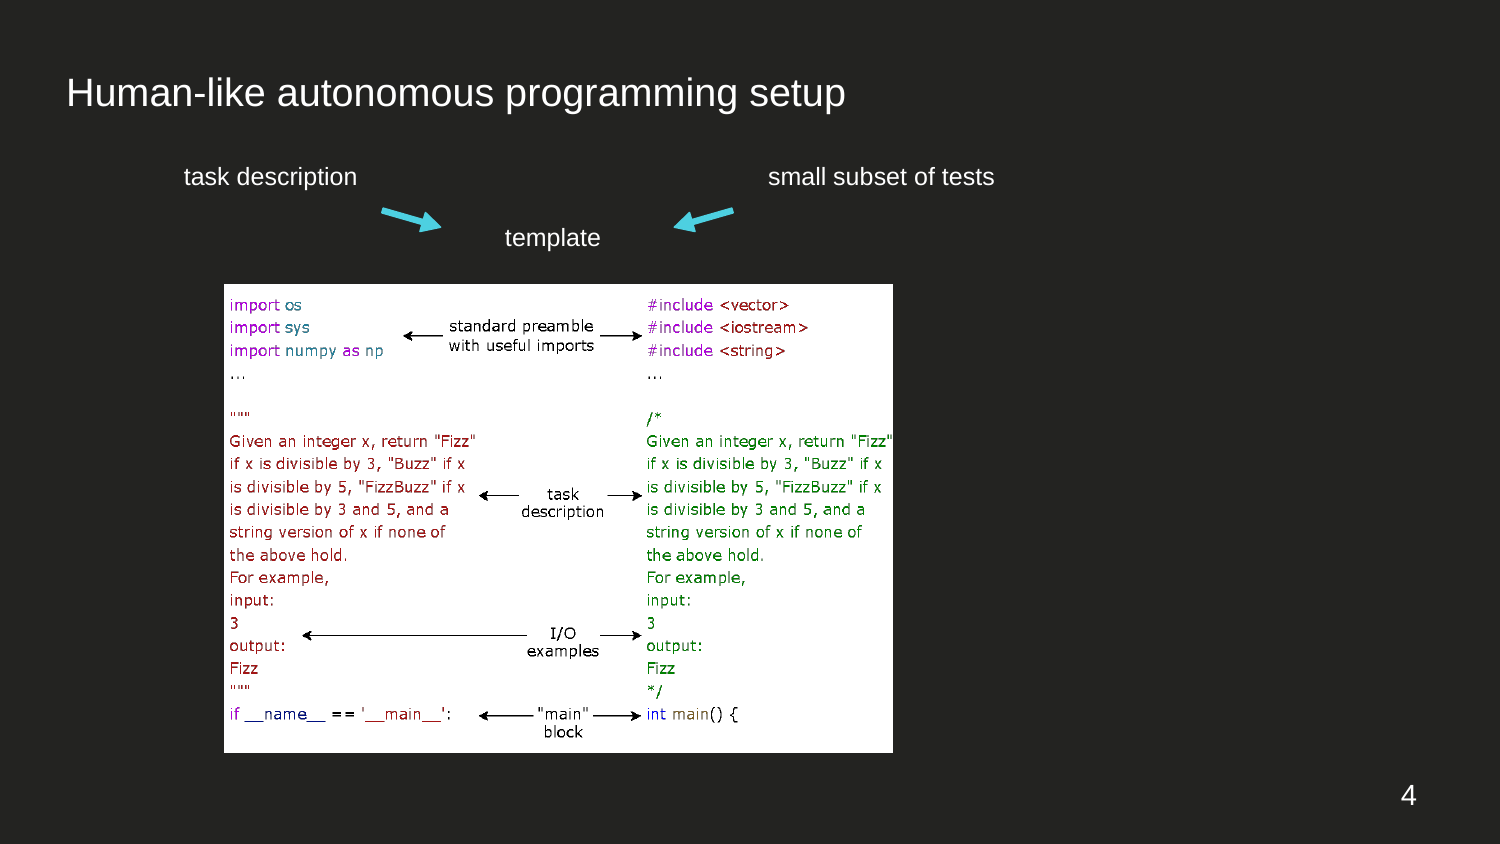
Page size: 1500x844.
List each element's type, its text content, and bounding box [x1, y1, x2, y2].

text_box small subset of tests [723, 145, 1040, 206]
title Human-like autonomous programming setup [51, 52, 1449, 126]
text_box task description [112, 145, 430, 206]
text_box template [394, 206, 712, 267]
text_box [712, 208, 734, 219]
picture [223, 283, 893, 753]
text_box [381, 208, 394, 217]
slide_number 4 [1385, 761, 1476, 827]
